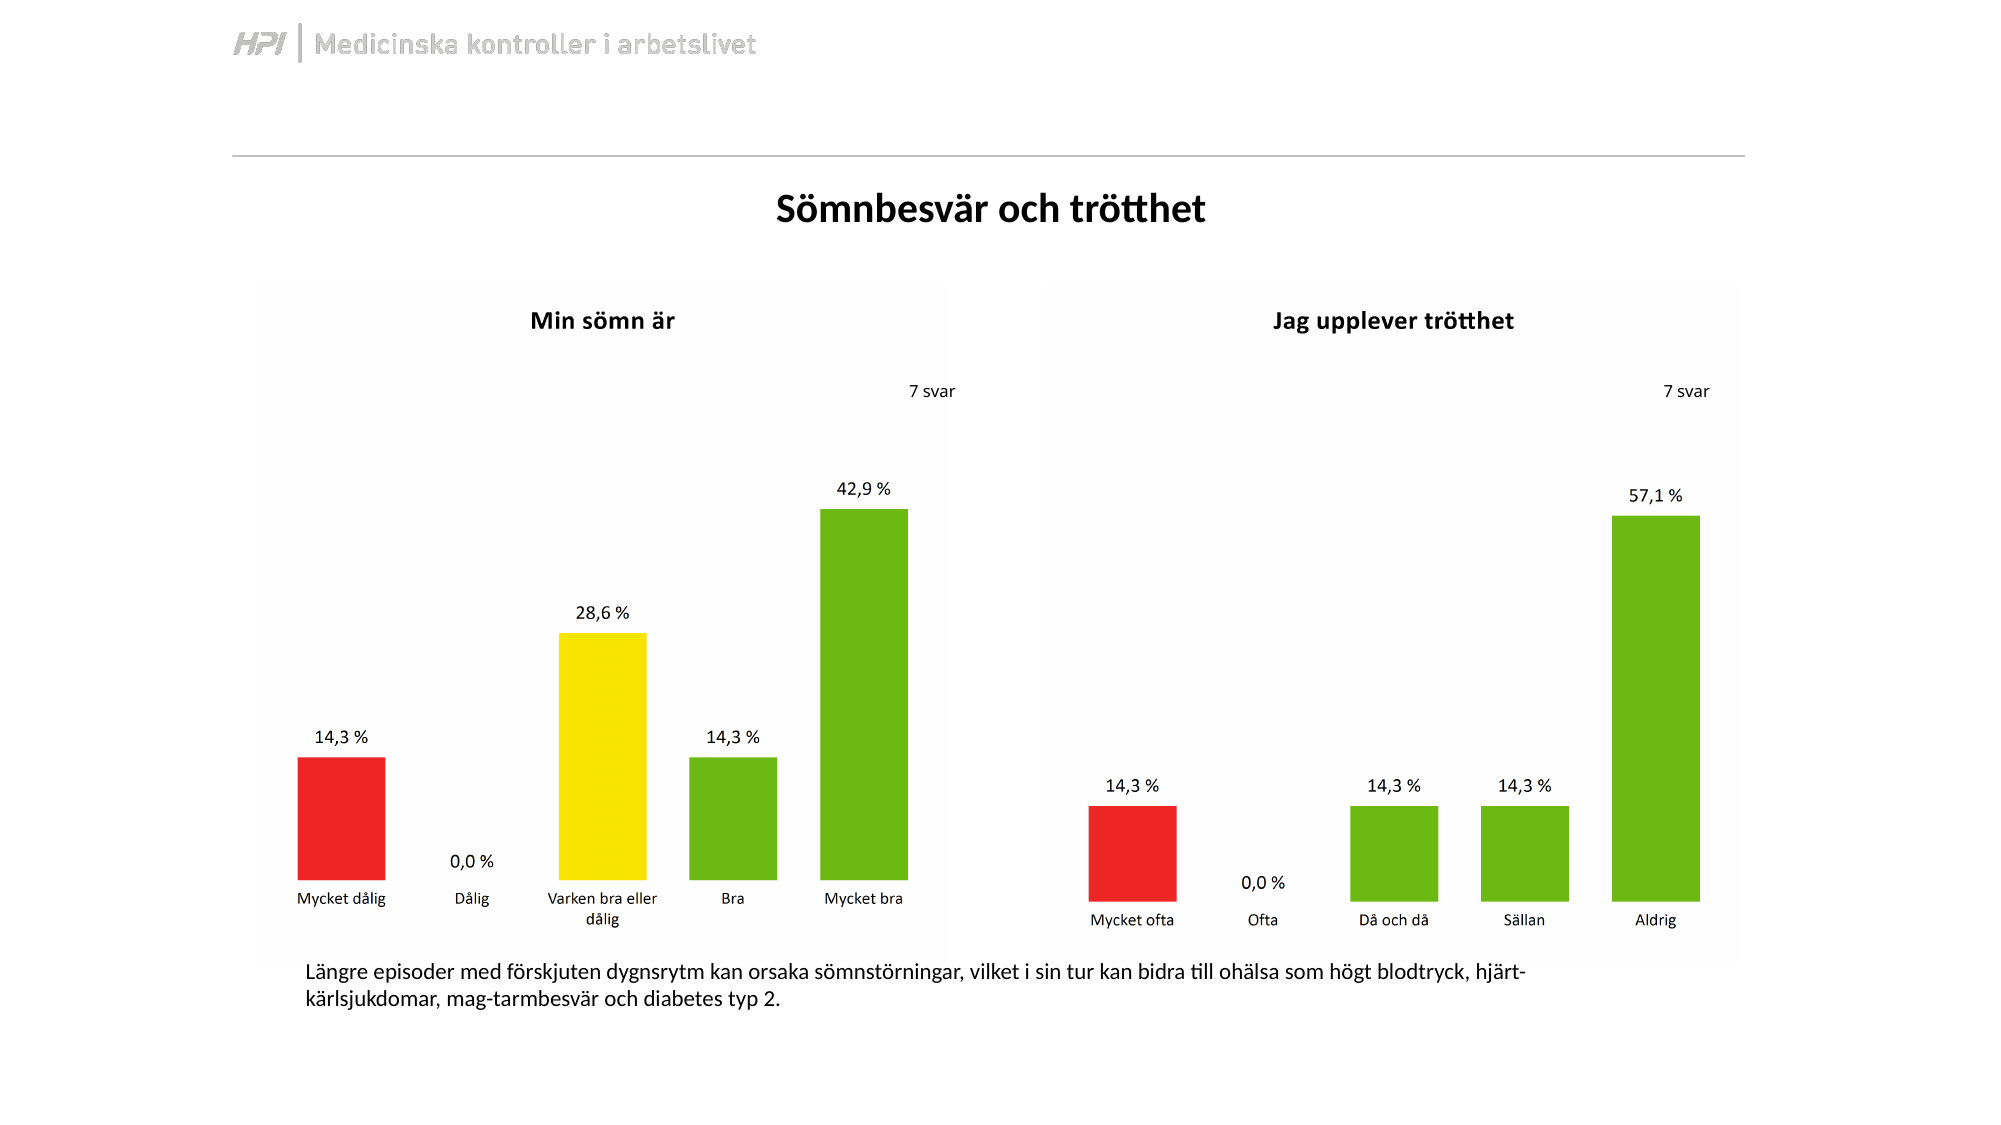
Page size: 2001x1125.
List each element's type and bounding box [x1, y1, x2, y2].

picture [187, 0, 1813, 1125]
